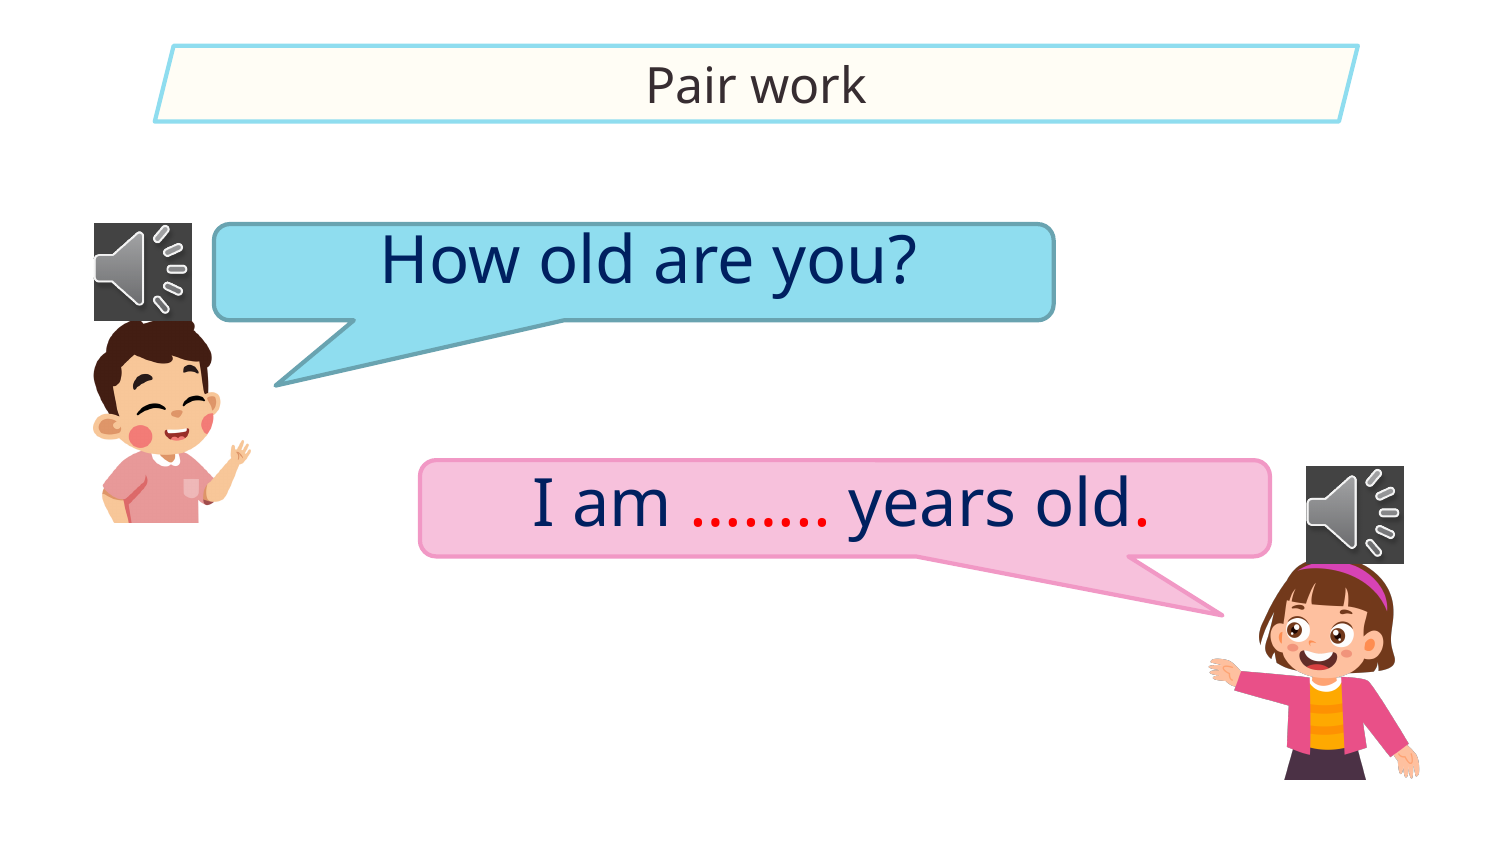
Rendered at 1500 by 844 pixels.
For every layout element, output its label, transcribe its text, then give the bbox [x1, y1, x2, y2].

text_box I am …….. years old. [446, 488, 1237, 540]
picture [1305, 465, 1406, 566]
picture [92, 221, 194, 323]
text_box [1208, 539, 1420, 780]
text_box [93, 317, 251, 523]
text_box [417, 458, 1273, 618]
text_box Pair work [152, 43, 1360, 124]
text_box How old are you? [243, 246, 1054, 298]
text_box [211, 221, 1056, 388]
